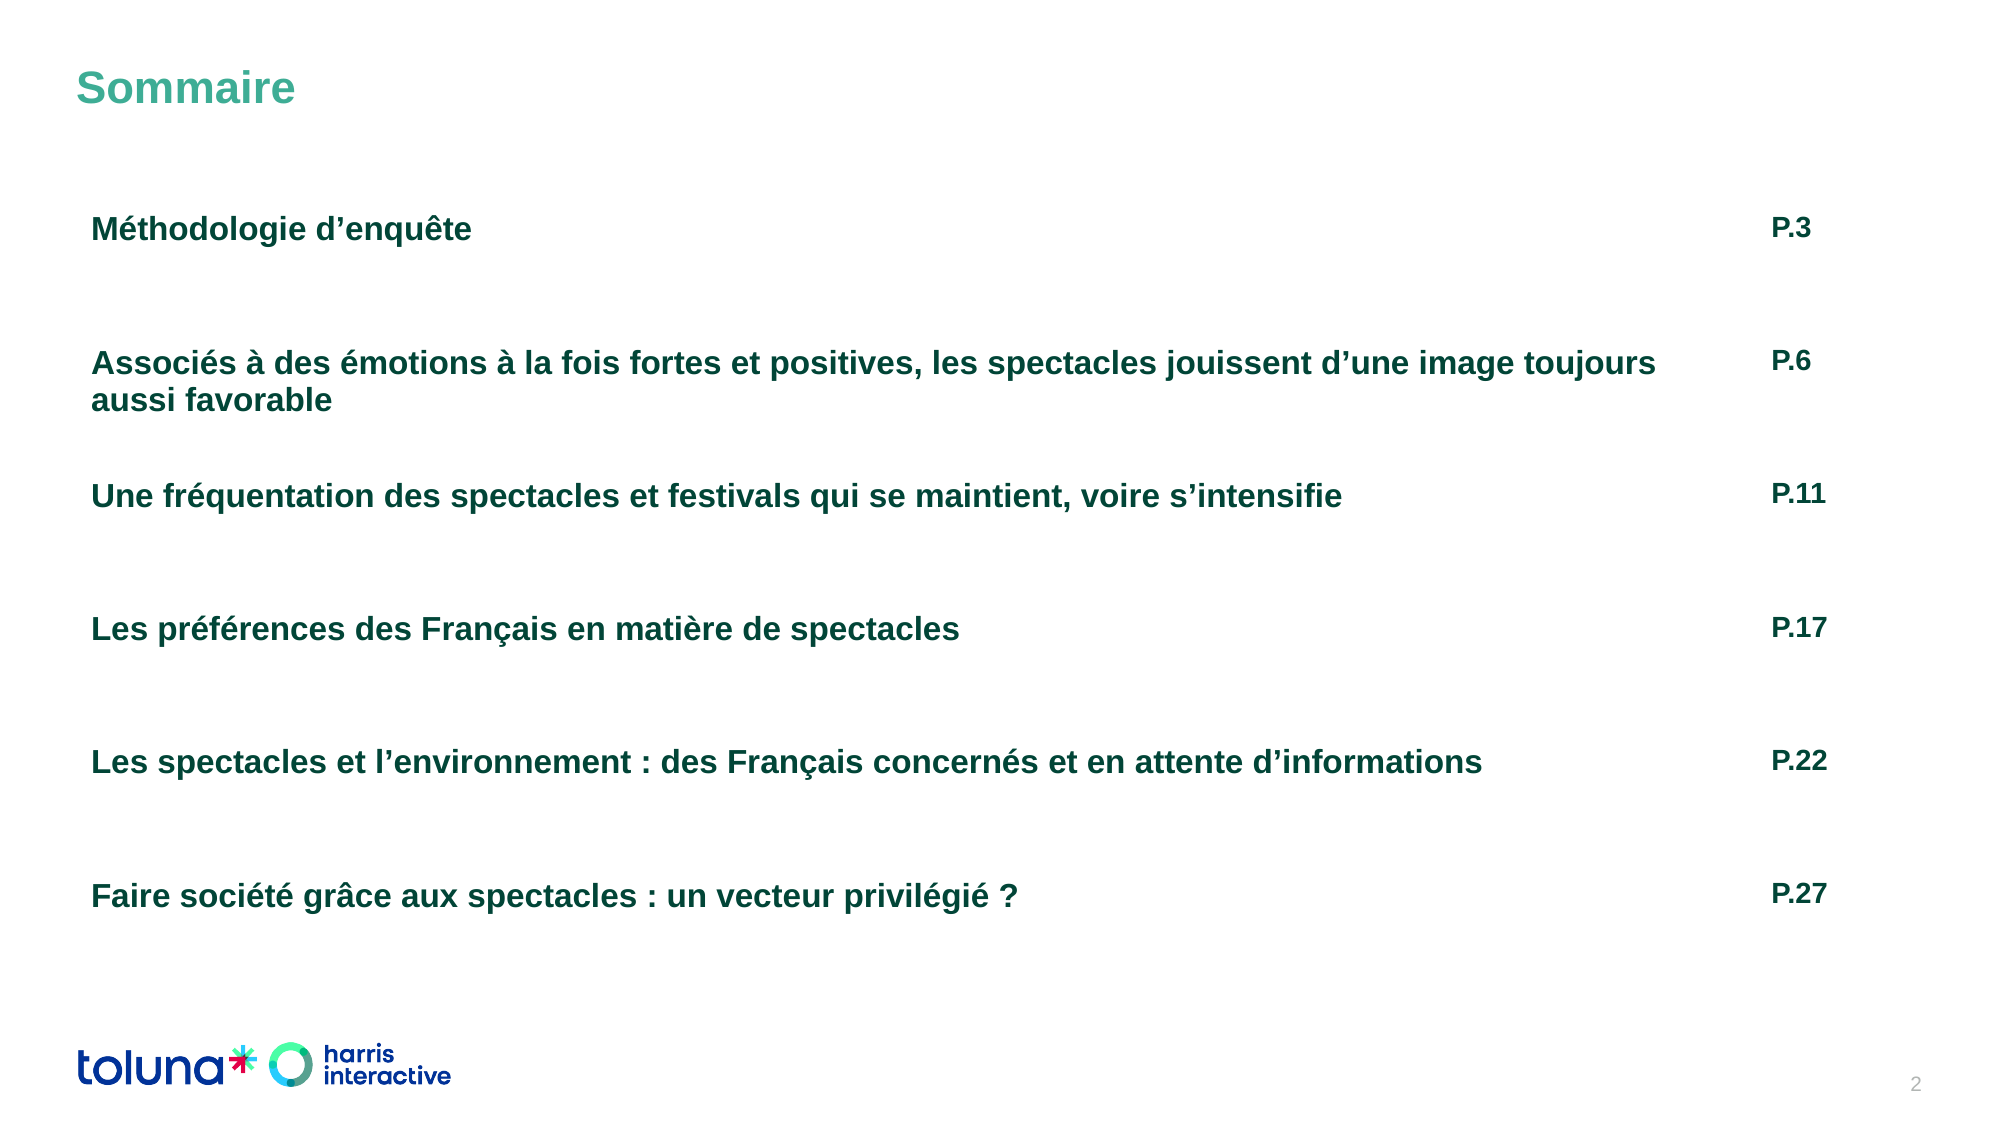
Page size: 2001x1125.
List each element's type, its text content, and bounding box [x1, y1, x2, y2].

table_header P.3 [1756, 203, 1922, 337]
table_cell Une fréquentation des spectacles et festivals qui se maintient, voire s’intensifie [76, 470, 1756, 603]
table_cell P.17 [1756, 603, 1922, 737]
table_cell P.6 [1756, 337, 1922, 470]
list Sommaire [75, 57, 1922, 113]
table_cell P.11 [1756, 470, 1922, 603]
table_cell P.22 [1756, 737, 1922, 870]
table_cell Faire société grâce aux spectacles : un vecteur privilégié ? [76, 870, 1756, 1003]
table_cell Les préférences des Français en matière de spectacles [76, 603, 1756, 737]
slide_number 2 [1833, 1059, 1922, 1096]
picture [78, 1042, 451, 1087]
table_cell Les spectacles et l’environnement : des Français concernés et en attente d’informations [76, 737, 1756, 870]
table_cell Associés à des émotions à la fois fortes et positives, les spectacles jouissent d’une image toujours aussi favorable [76, 337, 1756, 470]
table_header Méthodologie d’enquête [76, 203, 1756, 337]
table_cell P.27 [1756, 870, 1922, 1003]
